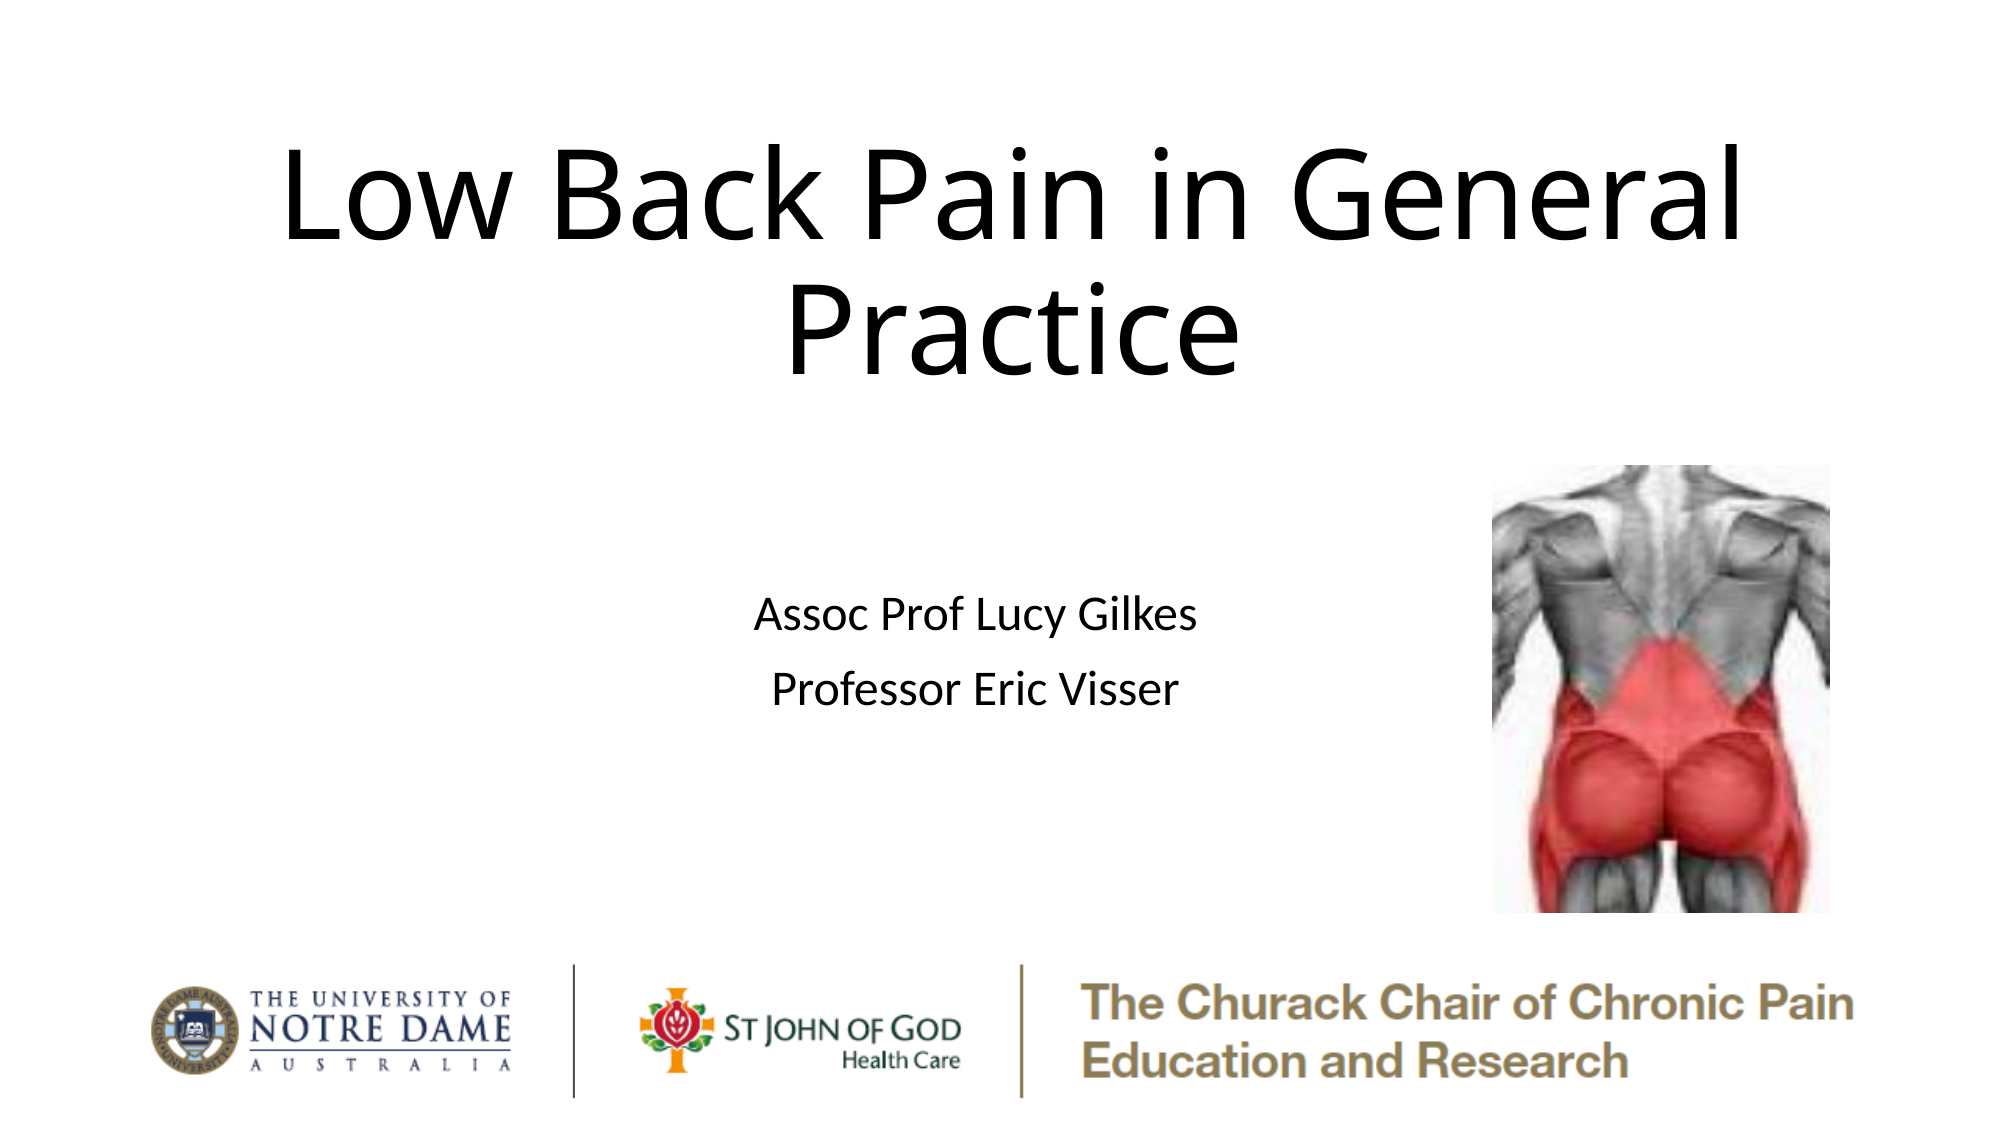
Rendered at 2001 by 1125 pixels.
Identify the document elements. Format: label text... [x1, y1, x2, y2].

subtitle Assoc Prof Lucy Gilkes Professor Eric Visser [225, 579, 1492, 852]
title Low Back Pain in General Practice [125, 17, 1901, 410]
picture [124, 465, 1875, 1125]
